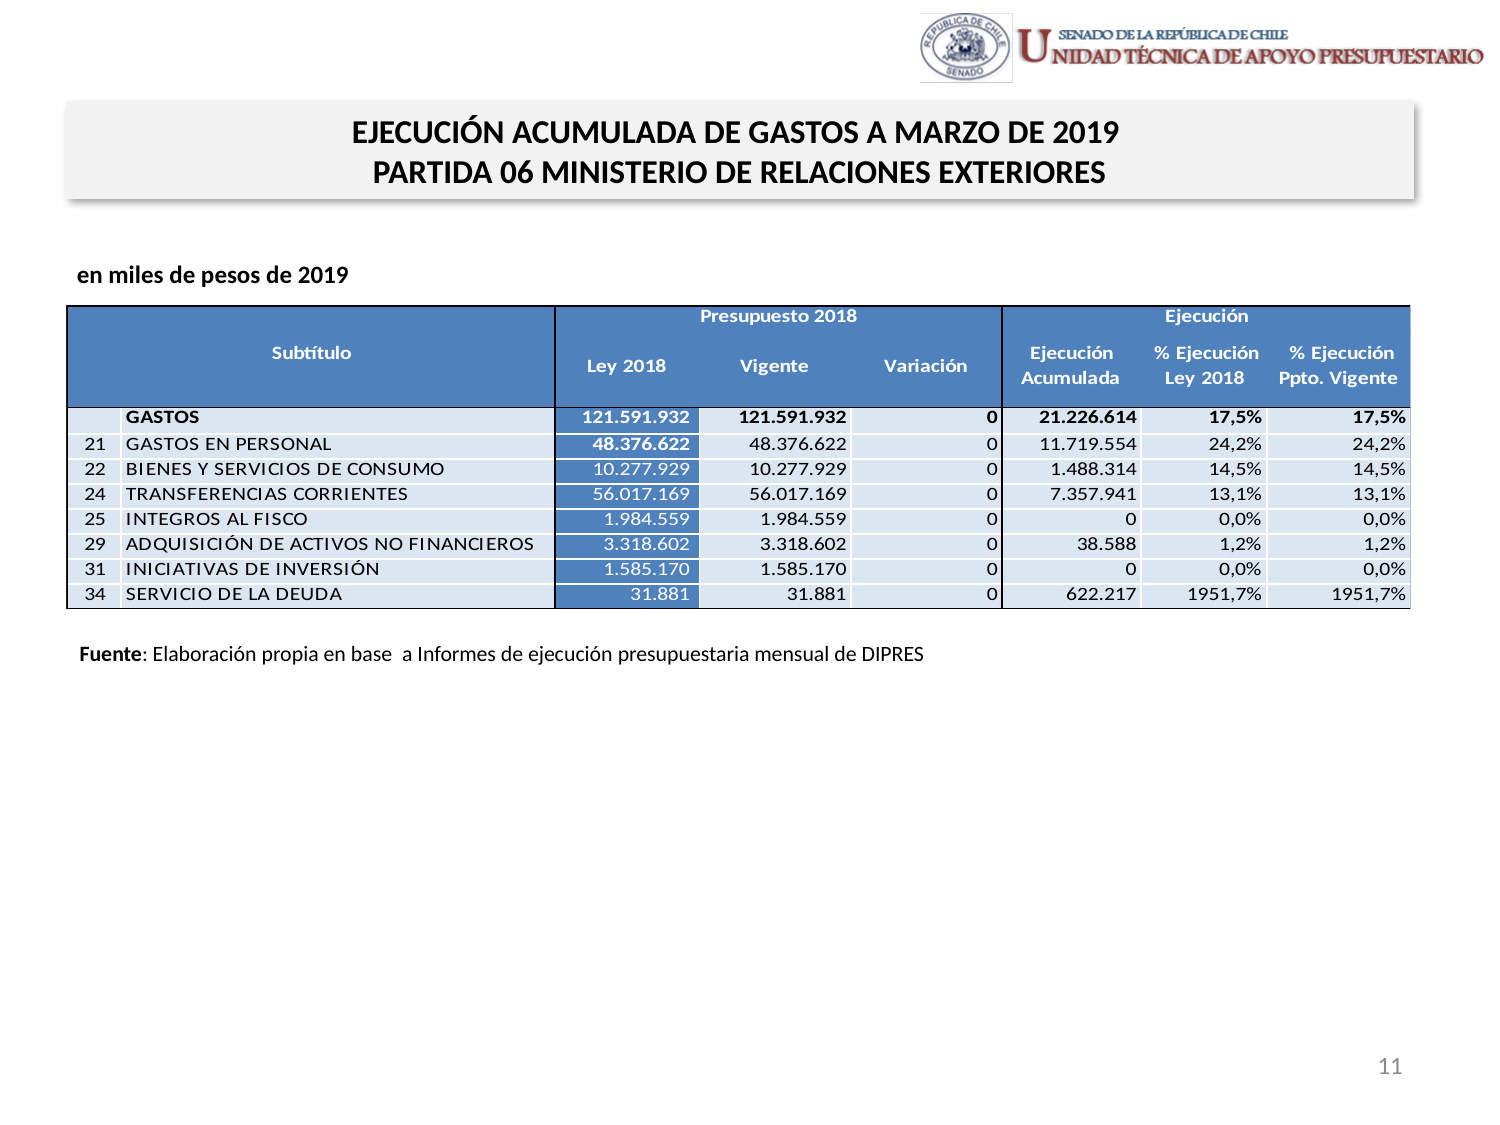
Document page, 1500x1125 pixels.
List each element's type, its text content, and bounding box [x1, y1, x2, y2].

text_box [66, 304, 1413, 610]
picture [920, 2, 1499, 116]
footer Fuente: Elaboración propia en base a Informes de ejecución presupuestaria mensual de DIPRES [64, 632, 1444, 693]
text_box EJECUCIÓN ACUMULADA DE GASTOS A MARZO DE 2019 PARTIDA 06 MINISTERIO DE RELACIONES EXTERIORES [66, 102, 1414, 199]
text_box en miles de pesos de 2019 [62, 251, 1412, 307]
slide_number 11 [1067, 1035, 1418, 1095]
